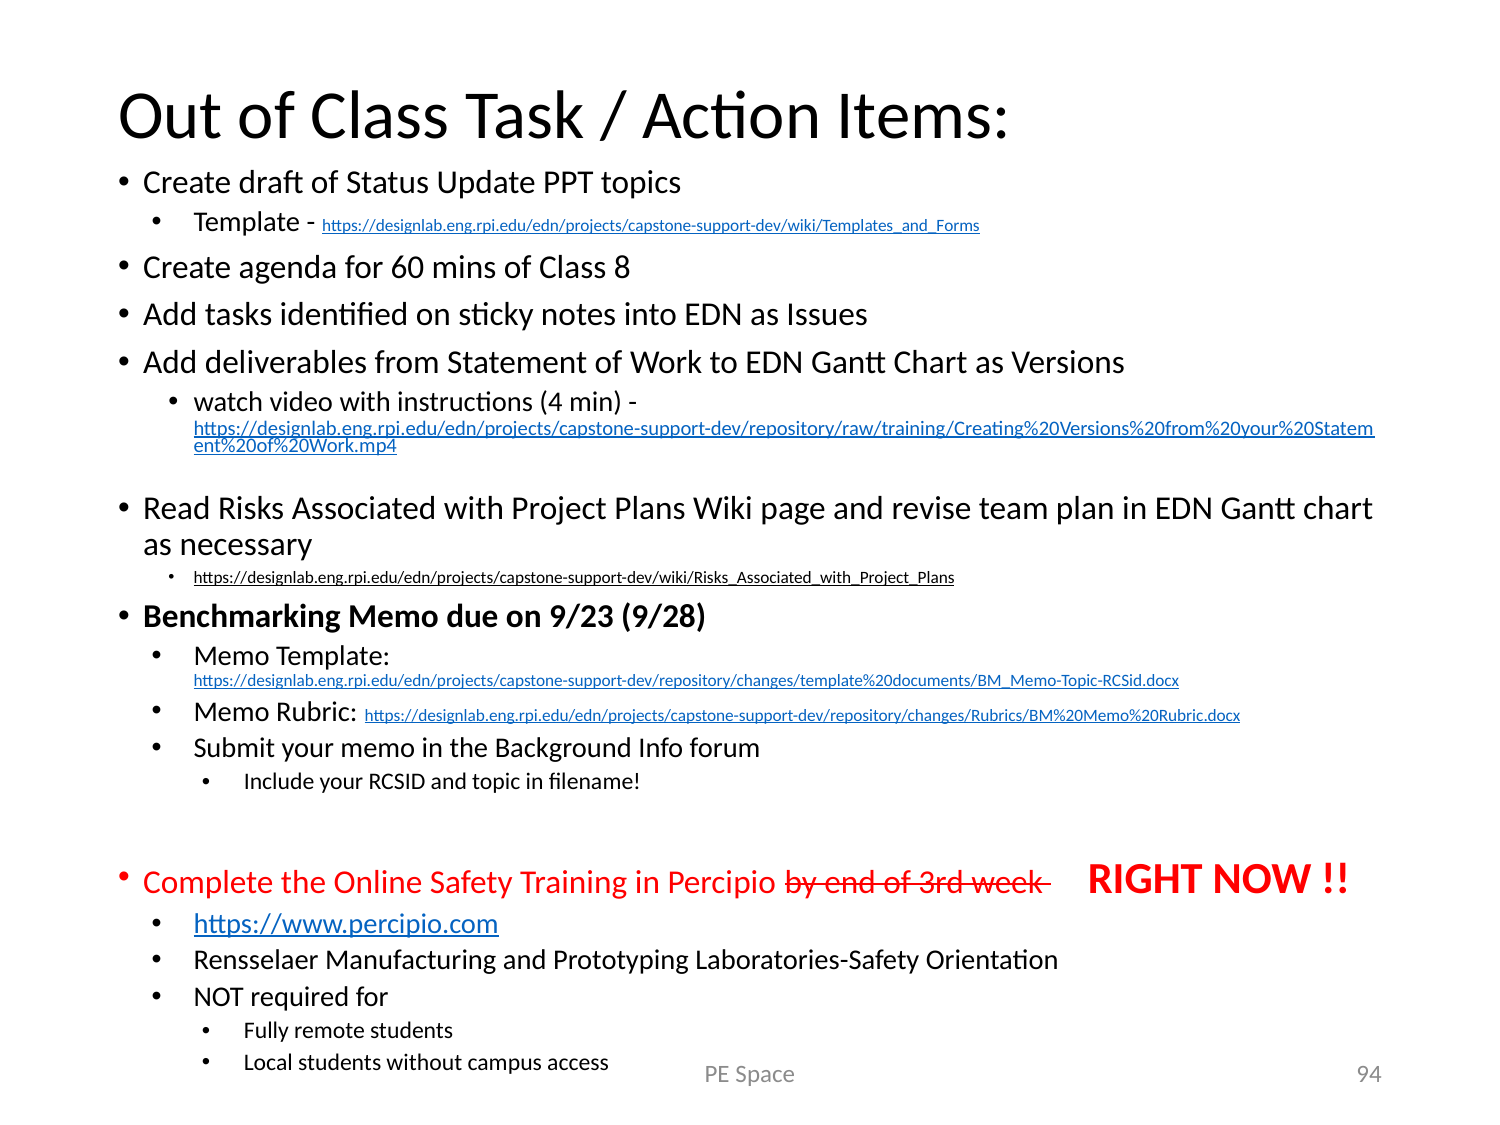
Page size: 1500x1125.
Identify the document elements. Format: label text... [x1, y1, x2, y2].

slide_number 94 [1059, 1042, 1397, 1103]
title Out of Class Task / Action Items: [103, 7, 1397, 157]
footer PE Space [496, 1042, 1004, 1103]
list Create draft of Status Update PPT topics Template - https://designlab.eng.rpi.edu/edn/projects/capstone-support-dev/wiki/Templates_and_Forms Create agenda for 60 mins of Class 8 Add tasks identified on sticky notes into EDN as Issues Add deliverables from Statement of Work to EDN Gantt Chart as Versions watch video with instructions (4 min) - https://designlab.eng.rpi.edu/edn/projects/capstone-support-dev/repository/raw/training/Creating%20Versions%20from%20your%20Statement%20of%20Work.mp4 Read Risks Associated with Project Plans Wiki page and revise team plan in EDN Gantt chart as necessary https://designlab.eng.rpi.edu/edn/projects/capstone-support-dev/wiki/Risks_Associated_with_Project_Plans Benchmarking Memo due on 9/23 (9/28) Memo Template: https://designlab.eng.rpi.edu/edn/projects/capstone-support-dev/repository/changes/template%20documents/BM_Memo-Topic-RCSid.docx Memo Rubric: https://designlab.eng.rpi.edu/edn/projects/capstone-support-dev/repository/changes/Rubrics/BM%20Memo%20Rubric.docx Submit your memo in the Background Info forum Include your RCSID and topic in filename! Complete the Online Safety Training in Percipio by end of 3rd week RIGHT NOW !! https://www.percipio.com Rensselaer Manufacturing and Prototyping Laboratories-Safety Orientation NOT required for Fully remote students Local students without campus access [103, 157, 1397, 1073]
